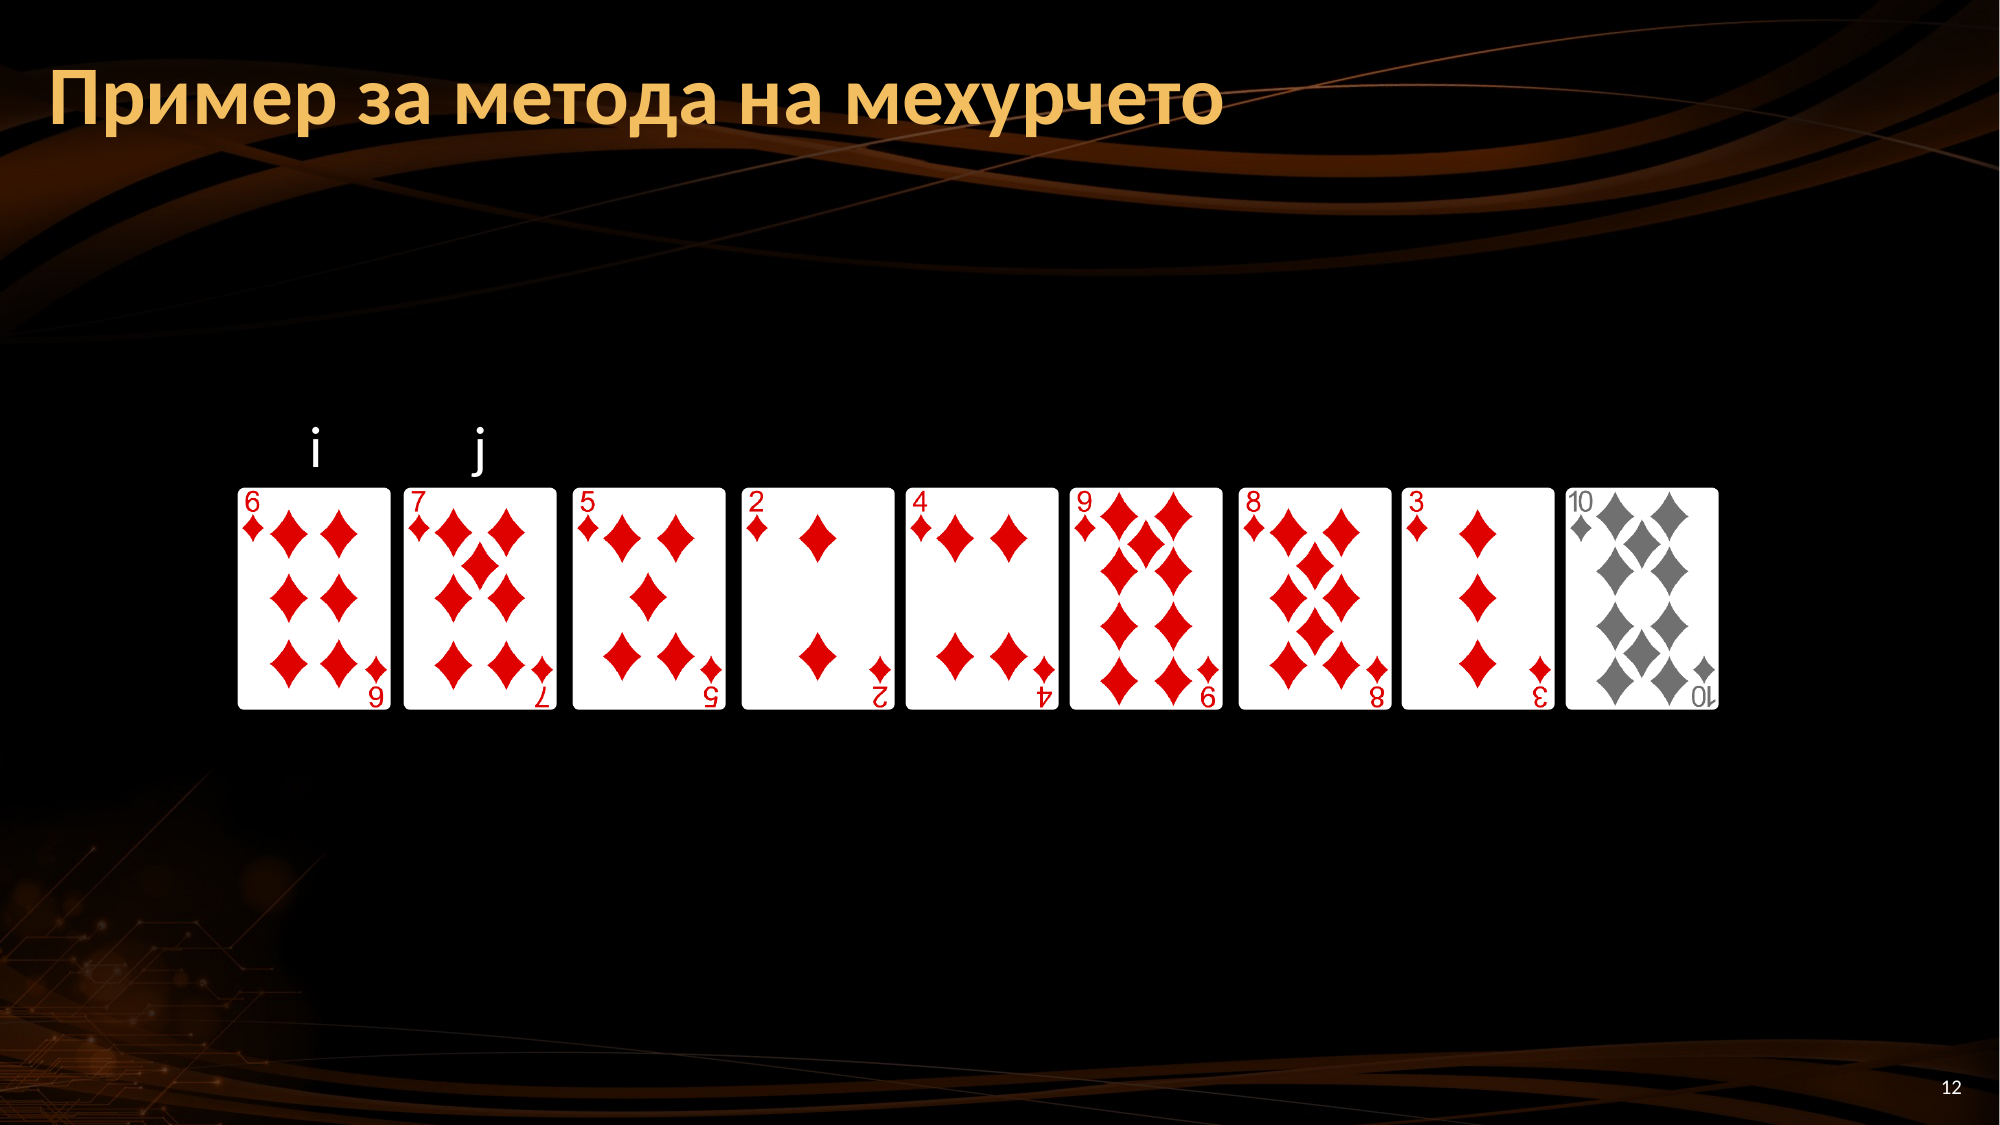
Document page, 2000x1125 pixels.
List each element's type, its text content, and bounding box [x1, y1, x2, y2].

picture [0, 0, 2000, 1125]
text_box j [458, 401, 503, 487]
slide_number 12 [1897, 1070, 1968, 1103]
text_box i [294, 401, 338, 487]
title Пример за метода на мехурчето [30, 6, 1968, 189]
